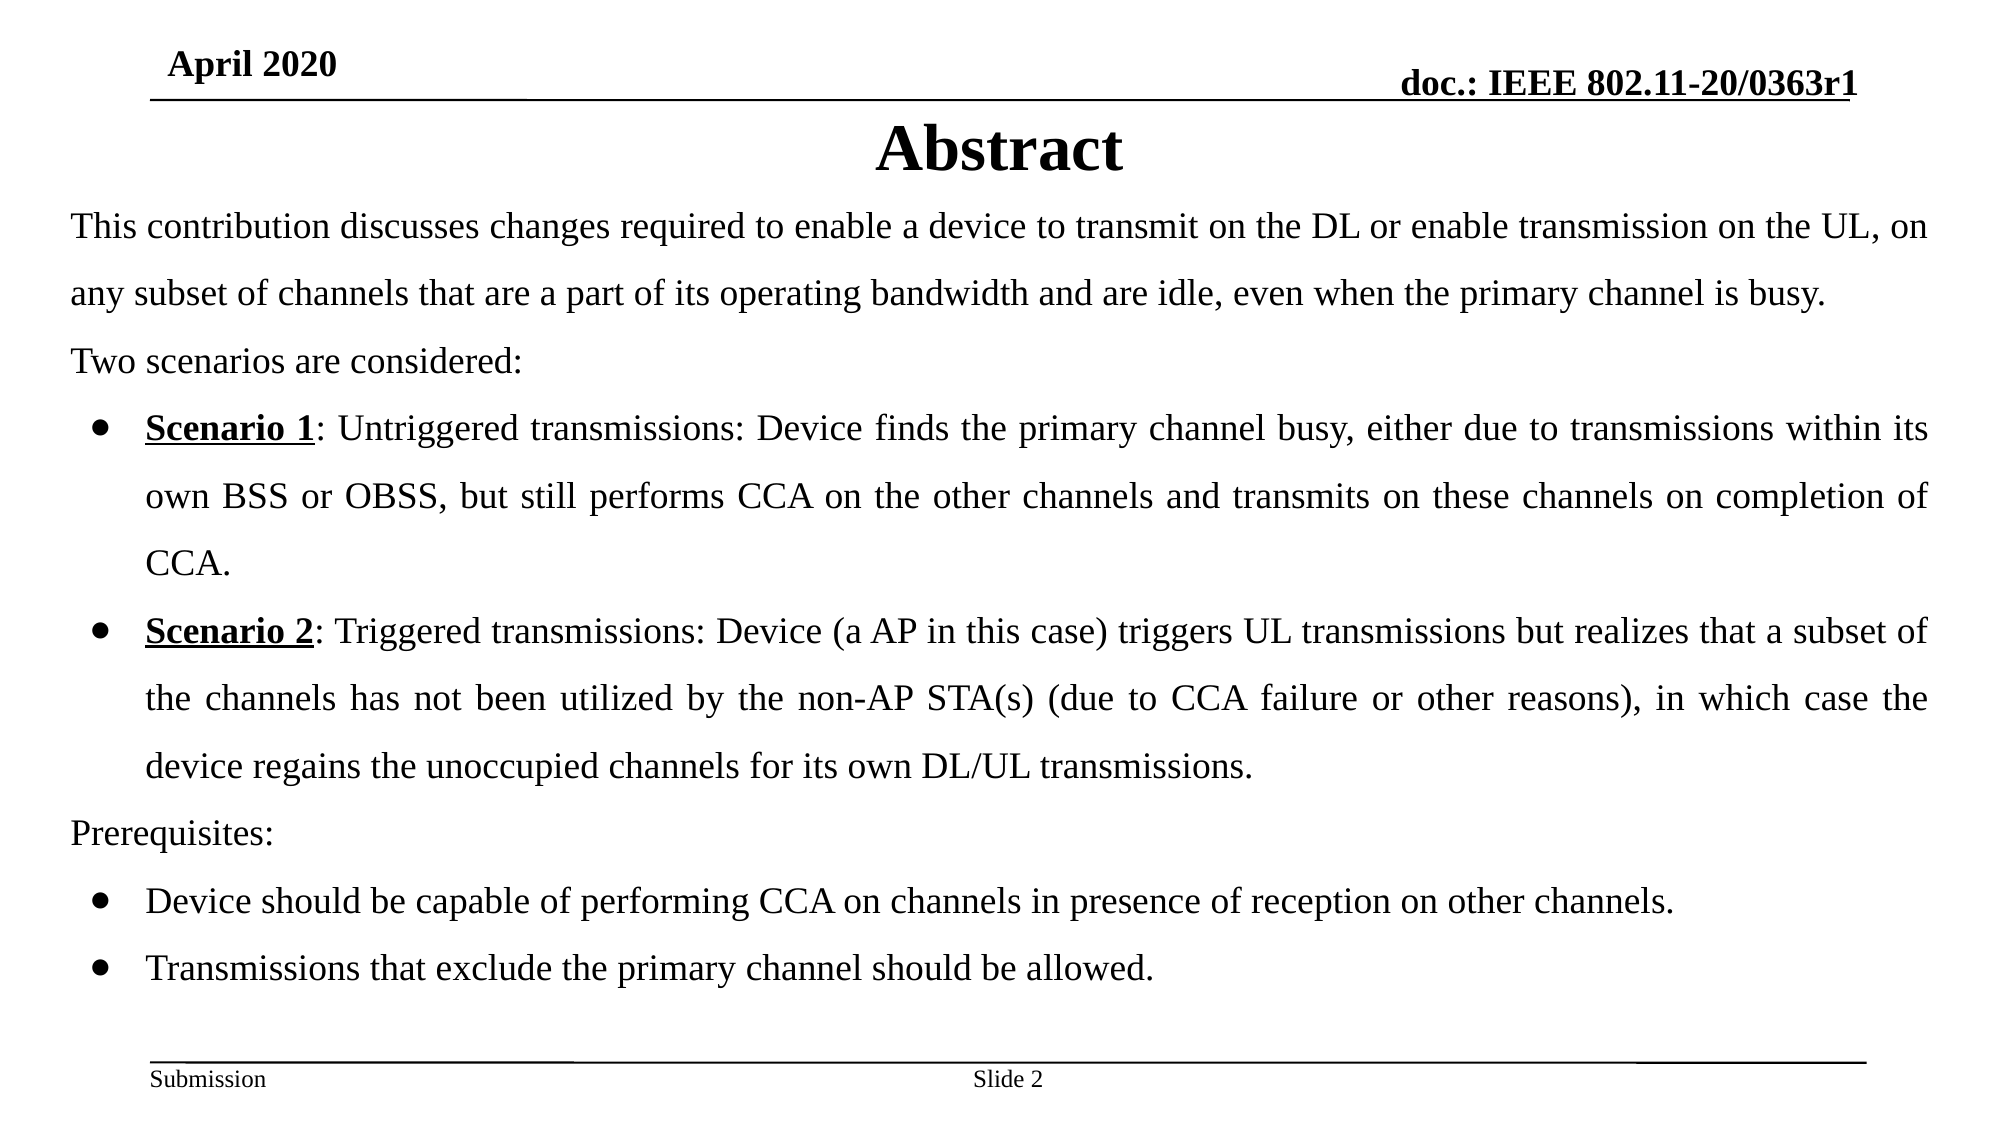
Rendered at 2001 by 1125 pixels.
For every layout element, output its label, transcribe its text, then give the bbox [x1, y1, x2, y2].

list This contribution discusses changes required to enable a device to transmit on the DL or enable transmission on the UL, on any subset of channels that are a part of its operating bandwidth and are idle, even when the primary channel is busy. Two scenarios are considered: Scenario 1: Untriggered transmissions: Device finds the primary channel busy, either due to transmissions within its own BSS or OBSS, but still performs CCA on the other channels and transmits on these channels on completion of CCA. Scenario 2: Triggered transmissions: Device (a AP in this case) triggers UL transmissions but realizes that a subset of the channels has not been utilized by the non-AP STA(s) (due to CCA failure or other reasons), in which case the device regains the unoccupied channels for its own DL/UL transmissions. Prerequisites: Device should be capable of performing CCA on channels in presence of reception on other channels. Transmissions that exclude the primary channel should be allowed. [55, 170, 1946, 996]
slide_number Slide 2 [950, 1062, 1066, 1122]
title Abstract [150, 87, 1850, 170]
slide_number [152, 54, 563, 100]
